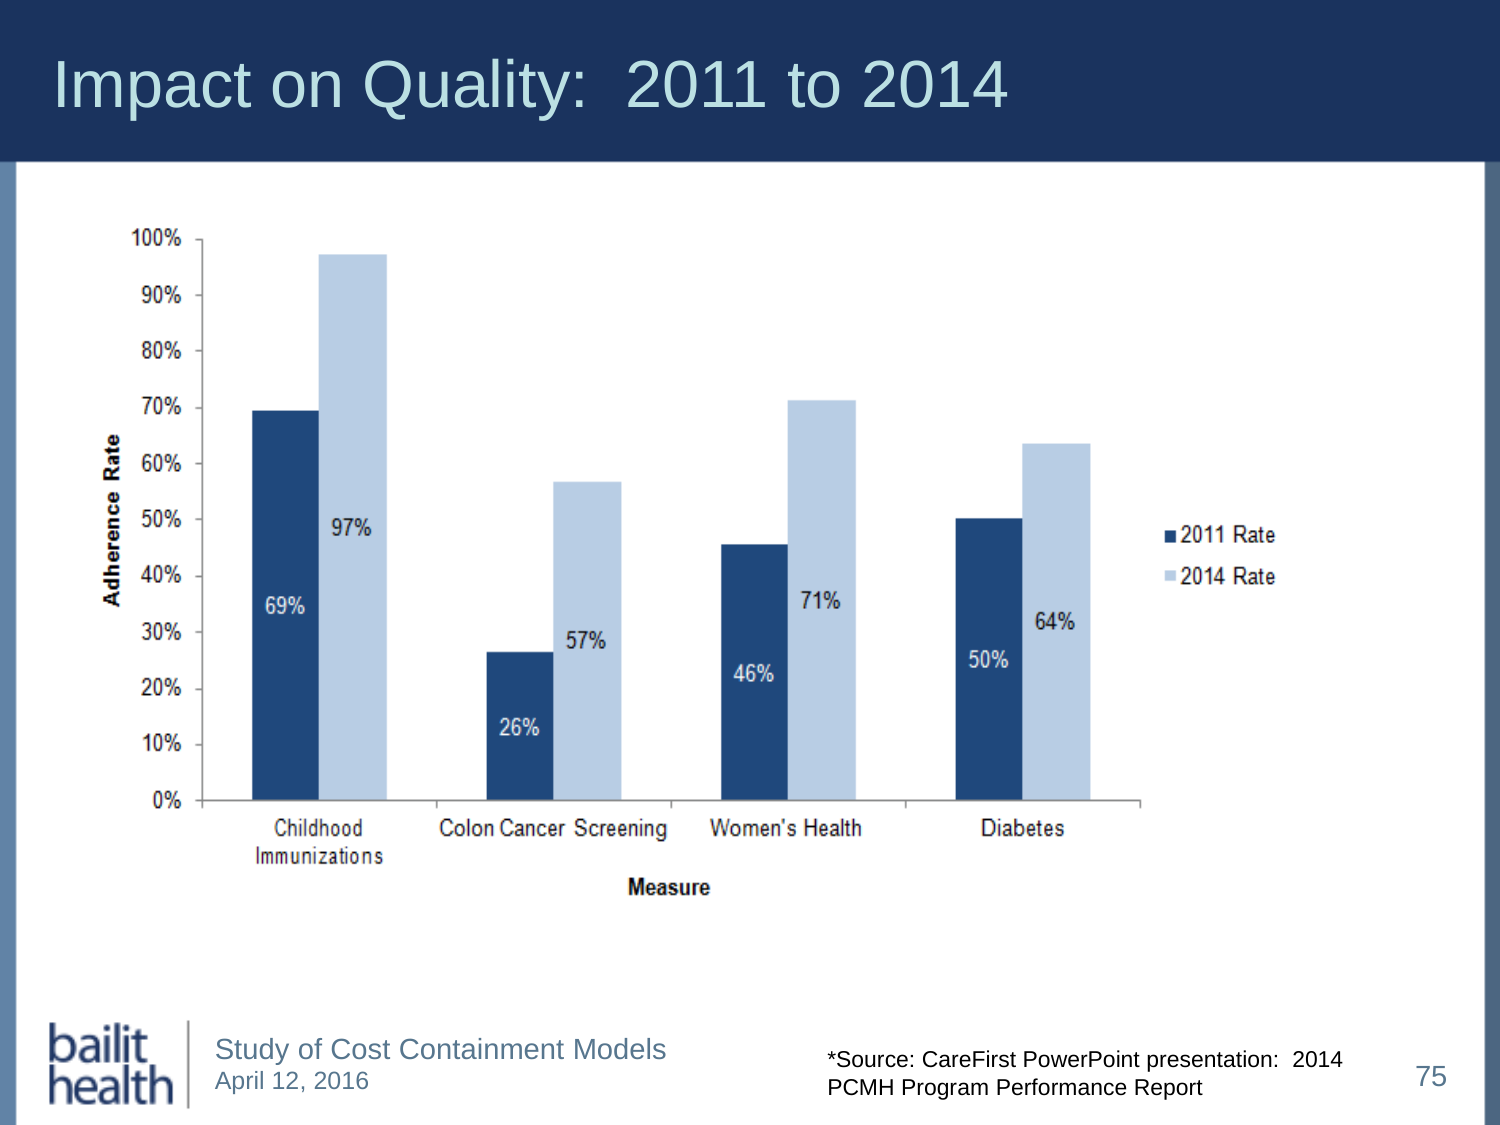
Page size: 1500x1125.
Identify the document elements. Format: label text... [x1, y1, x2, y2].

text_box *Source: CareFirst PowerPoint presentation: 2014 PCMH Program Performance Report [812, 1037, 1388, 1108]
picture [0, 0, 1500, 1125]
title Impact on Quality: 2011 to 2014 [37, 0, 1313, 175]
slide_number 75 [1388, 1050, 1463, 1088]
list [37, 212, 1426, 998]
